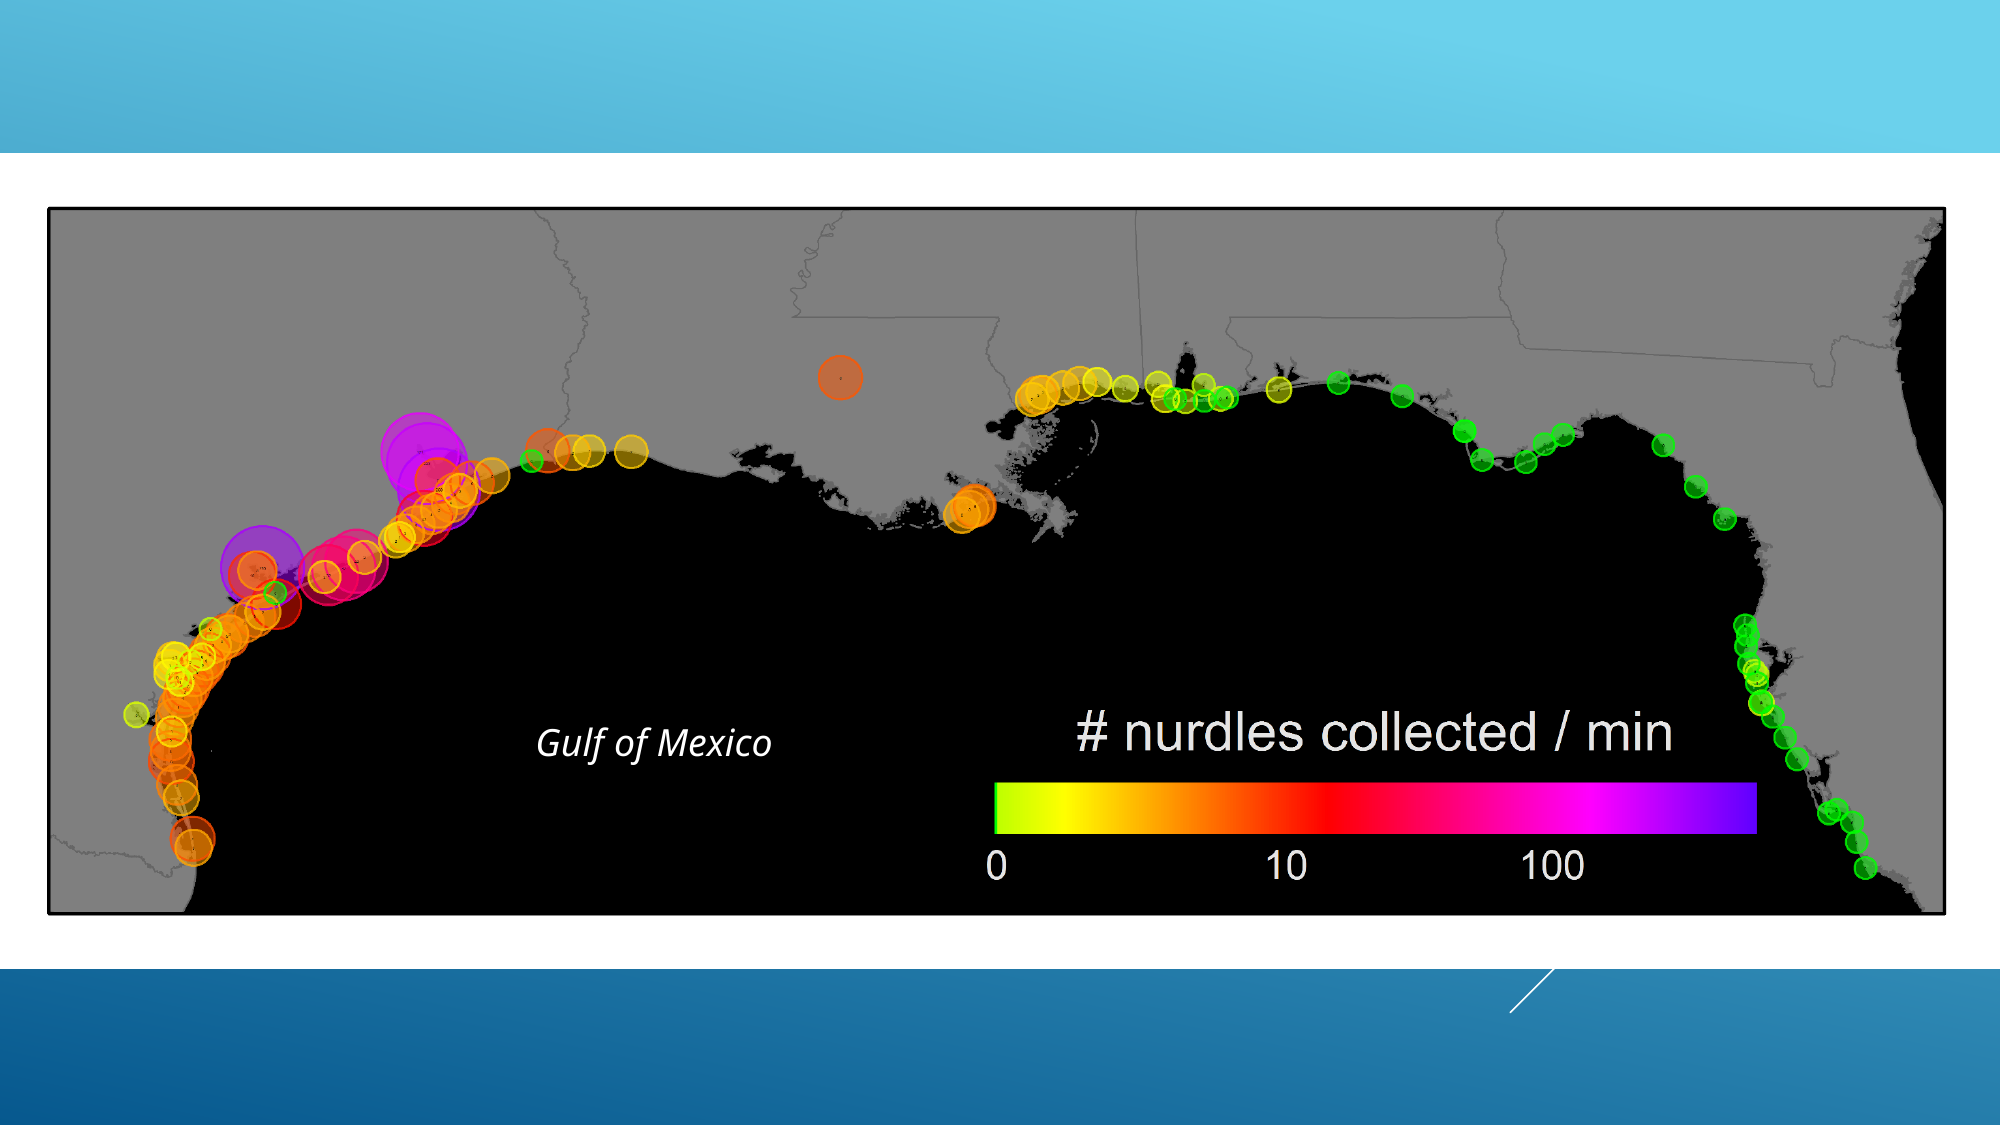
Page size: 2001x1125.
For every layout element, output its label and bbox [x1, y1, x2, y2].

picture [0, 153, 2000, 969]
